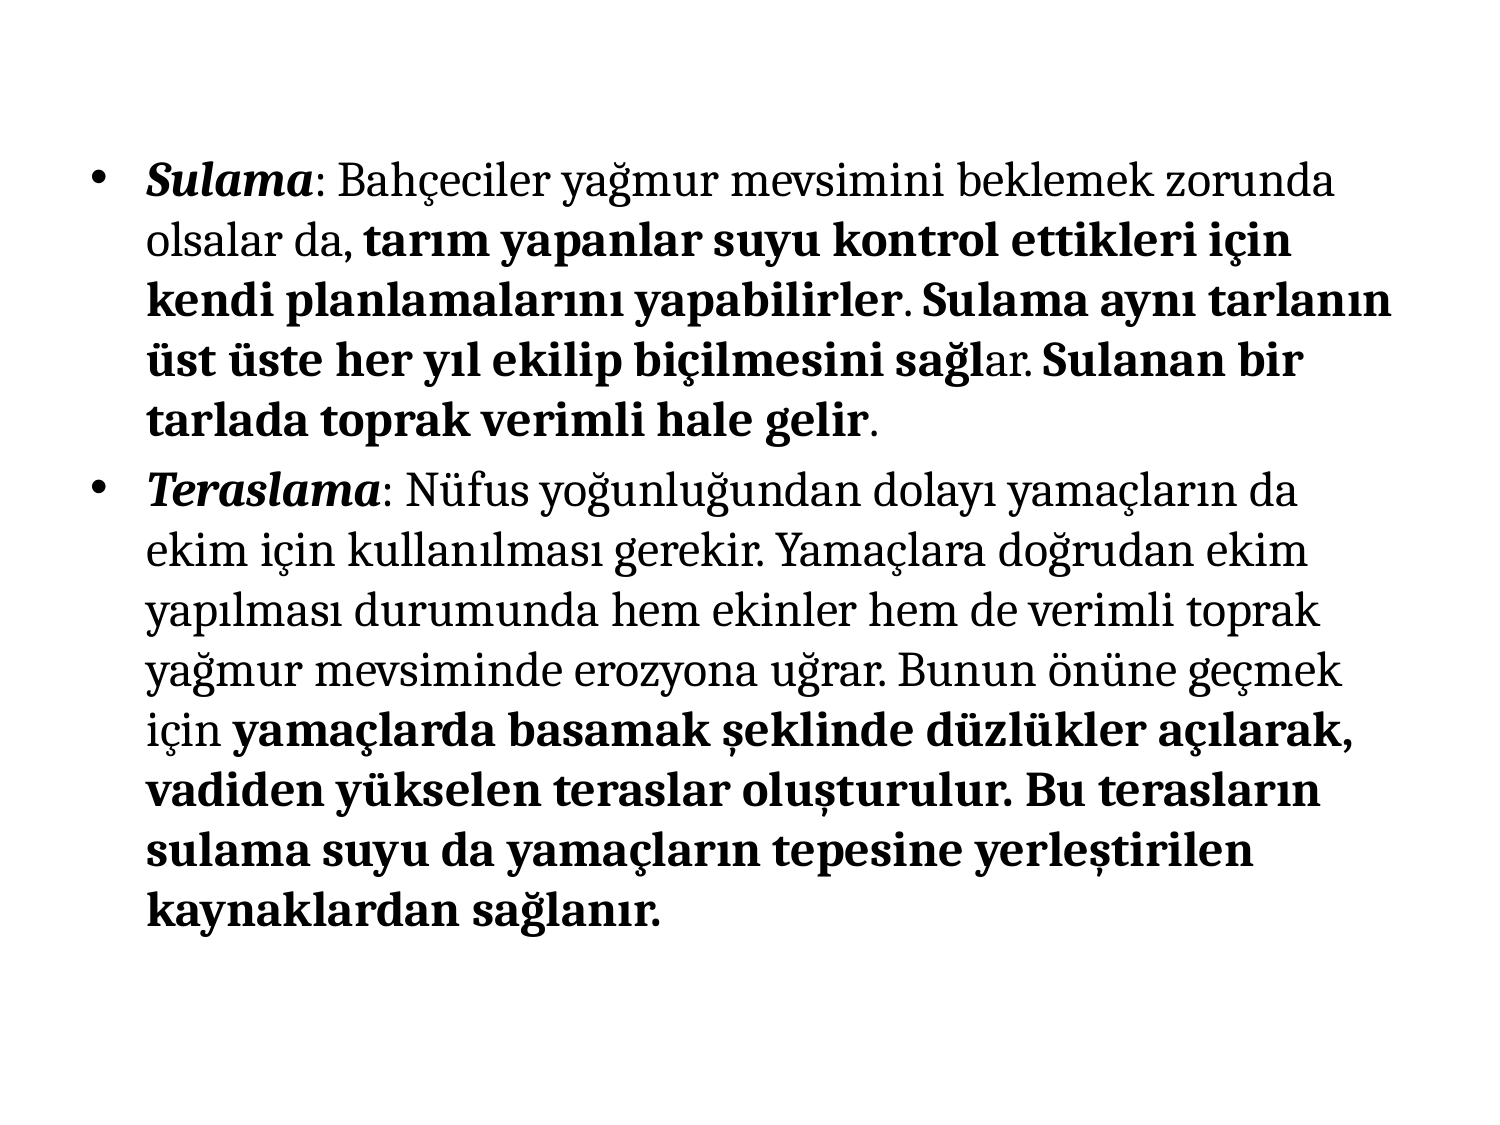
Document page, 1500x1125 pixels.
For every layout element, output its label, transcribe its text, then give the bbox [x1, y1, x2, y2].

text_box Sulama: Bahçeciler yağmur mevsimini beklemek zorunda olsalar da, tarım yapanlar suyu kontrol ettikleri için kendi planlamalarını yapabilirler. Sulama aynı tarlanın üst üste her yıl ekilip biçilmesini sağlar. Sulanan bir tarlada toprak verimli hale gelir. Teraslama: Nüfus yoğunluğundan dolayı yamaçların da ekim için kullanılması gerekir. Yamaçlara doğrudan ekim yapılması durumunda hem ekinler hem de verimli toprak yağmur mevsiminde erozyona uğrar. Bunun önüne geçmek için yamaçlarda basamak şeklinde düzlükler açılarak, vadiden yükselen teraslar oluşturulur. Bu terasların sulama suyu da yamaçların tepesine yerleştirilen kaynaklardan sağlanır. [74, 138, 1425, 944]
